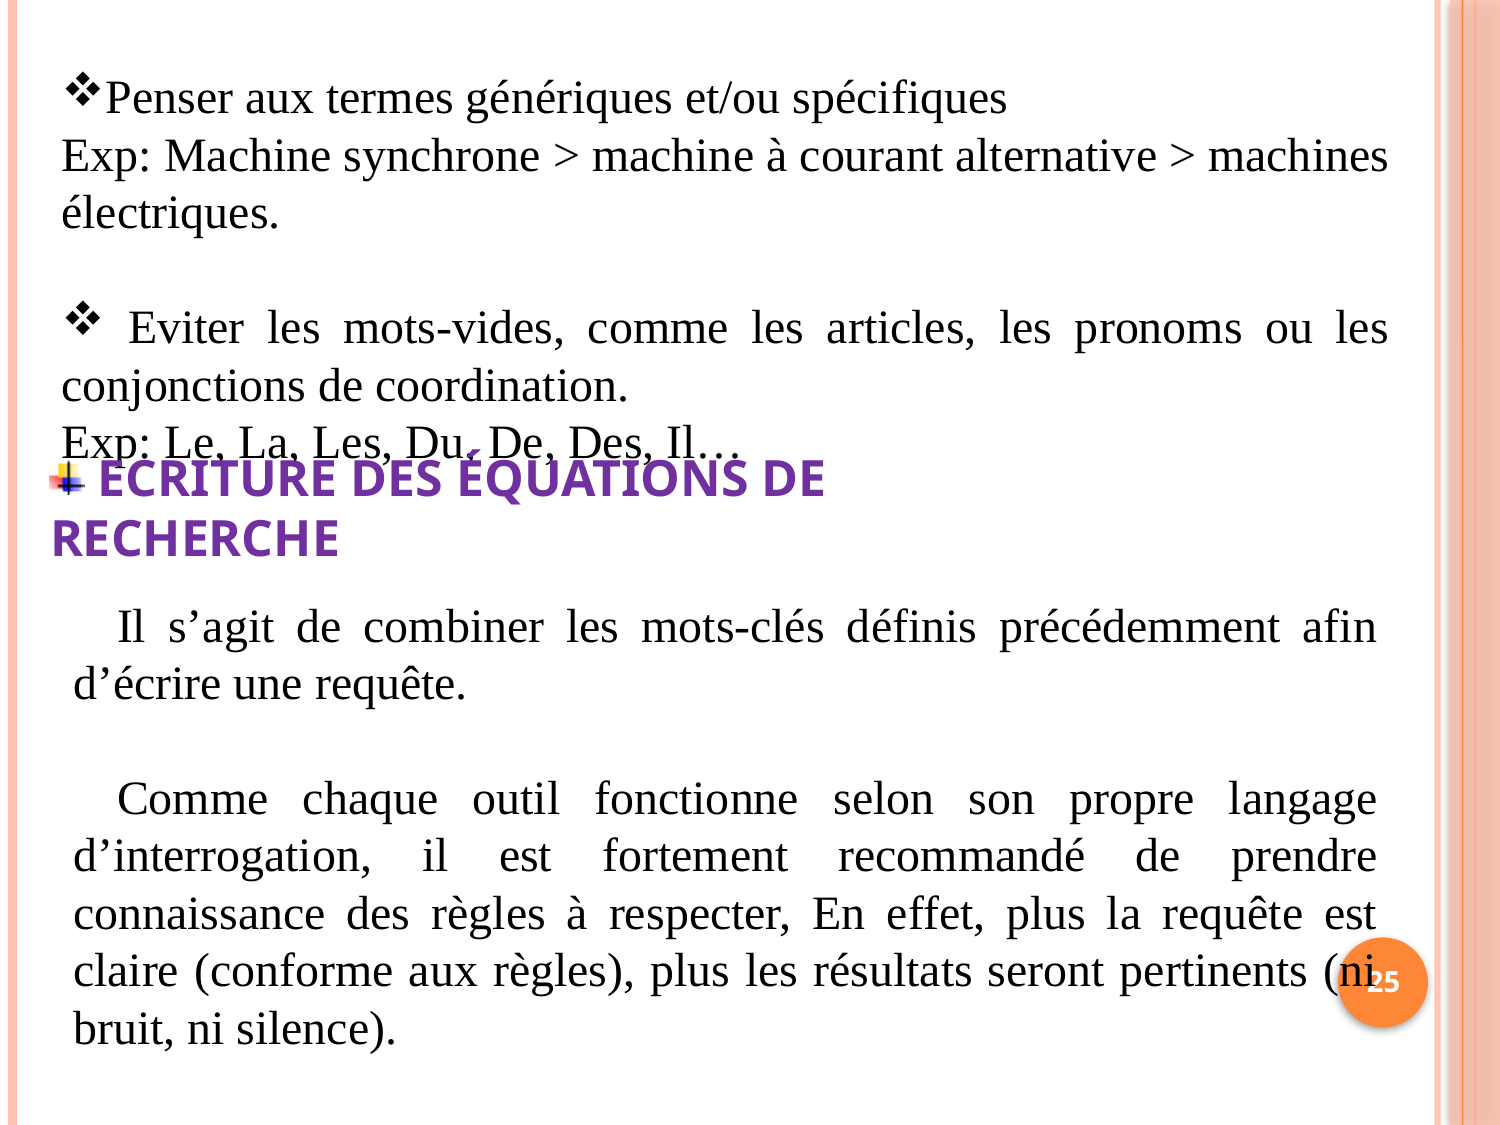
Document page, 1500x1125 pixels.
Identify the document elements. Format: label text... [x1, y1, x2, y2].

text_box Il s’agit de combiner les mots-clés définis précédemment afin d’écrire une requête. Comme chaque outil fonctionne selon son propre langage d’interrogation, il est fortement recommandé de prendre connaissance des règles à respecter, En effet, plus la requête est claire (conforme aux règles), plus les résultats seront pertinents (ni bruit, ni silence). [58, 586, 1395, 1062]
text_box Penser aux termes génériques et/ou spécifiques Exp: Machine synchrone > machine à courant alternative > machines électriques. Eviter les mots-vides, comme les articles, les pronoms ou les conjonctions de coordination. Exp: Le, La, Les, Du, De, Des, Il… [46, 58, 1407, 476]
picture [49, 459, 85, 495]
slide_number 25 [1395, 940, 1434, 1027]
text_box Ecriture des équations de recherche [35, 493, 1137, 575]
